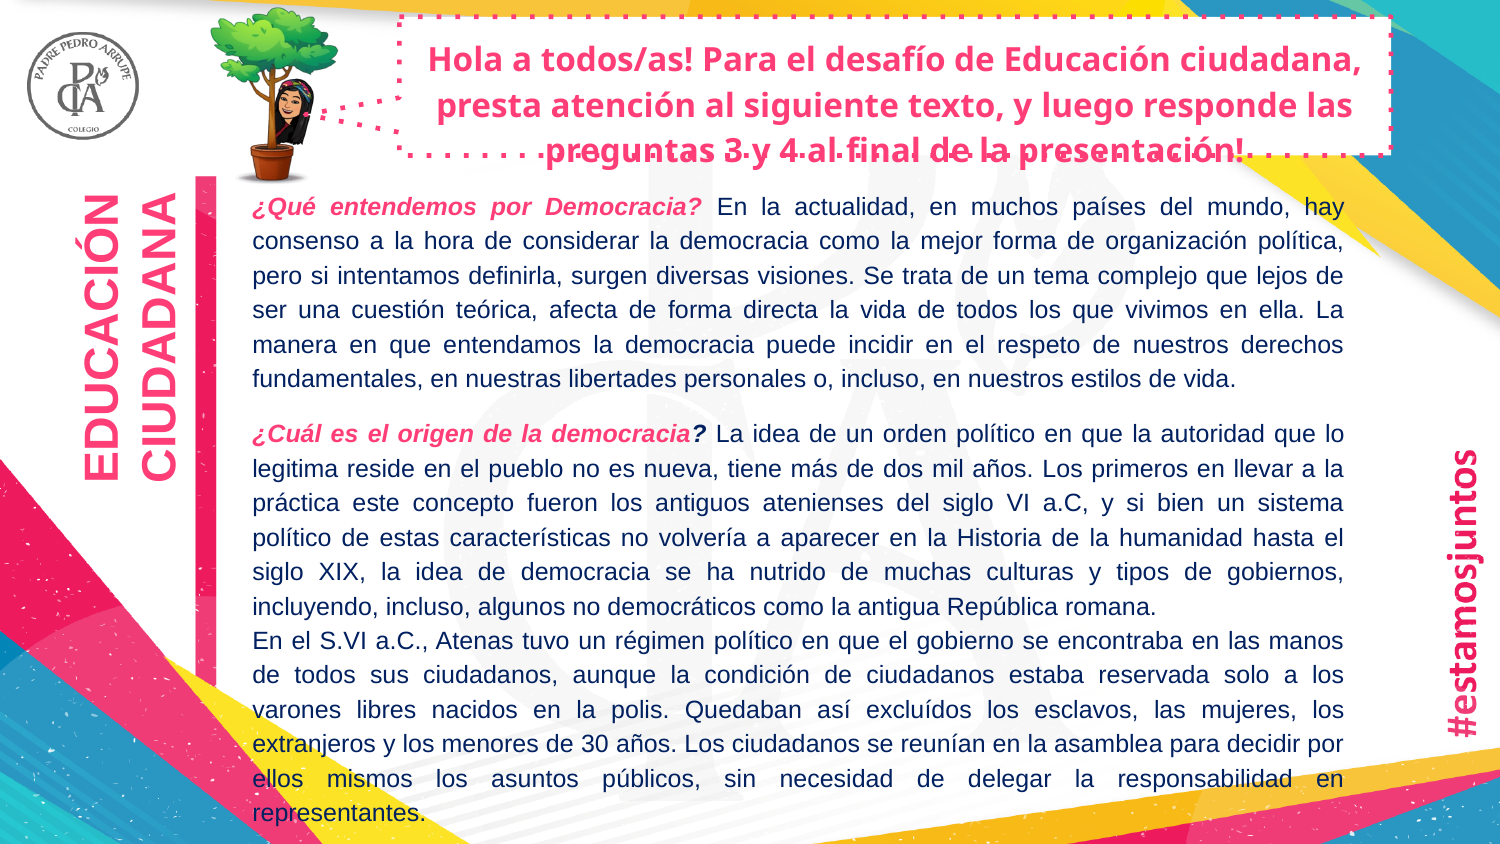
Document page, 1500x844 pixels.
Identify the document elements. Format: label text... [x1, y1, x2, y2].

text_box Hola a todos/as! Para el desafío de Educación ciudadana, presta atención al siguiente texto, y luego responde las preguntas 3 y 4 al final de la presentación! [375, 16, 1392, 156]
list ¿Qué entendemos por Democracia? En la actualidad, en muchos países del mundo, hay consenso a la hora de considerar la democracia como la mejor forma de organización política, pero si intentamos definirla, surgen diversas visiones. Se trata de un tema complejo que lejos de ser una cuestión teórica, afecta de forma directa la vida de todos los que vivimos en ella. La manera en que entendamos la democracia puede incidir en el respeto de nuestros derechos fundamentales, en nuestras libertades personales o, incluso, en nuestros estilos de vida. ¿Cuál es el origen de la democracia? La idea de un orden político en que la autoridad que lo legitima reside en el pueblo no es nueva, tiene más de dos mil años. Los primeros en llevar a la práctica este concepto fueron los antiguos atenienses del siglo VI a.C, y si bien un sistema político de estas características no volvería a aparecer en la Historia de la humanidad hasta el siglo XIX, la idea de democracia se ha nutrido de muchas culturas y tipos de gobiernos, incluyendo, incluso, algunos no democráticos como la antigua República romana. En el S.VI a.C., Atenas tuvo un régimen político en que el gobierno se encontraba en las manos de todos sus ciudadanos, aunque la condición de ciudadanos estaba reservada solo a los varones libres nacidos en la polis. Quedaban así excluídos los esclavos, las mujeres, los extranjeros y los menores de 30 años. Los ciudadanos se reunían en la asamblea para decidir por ellos mismos los asuntos públicos, sin necesidad de delegar la responsabilidad en representantes. [237, 171, 1362, 812]
picture [0, 0, 1500, 844]
title EDUCACIÓN CIUDADANA [59, 177, 196, 527]
